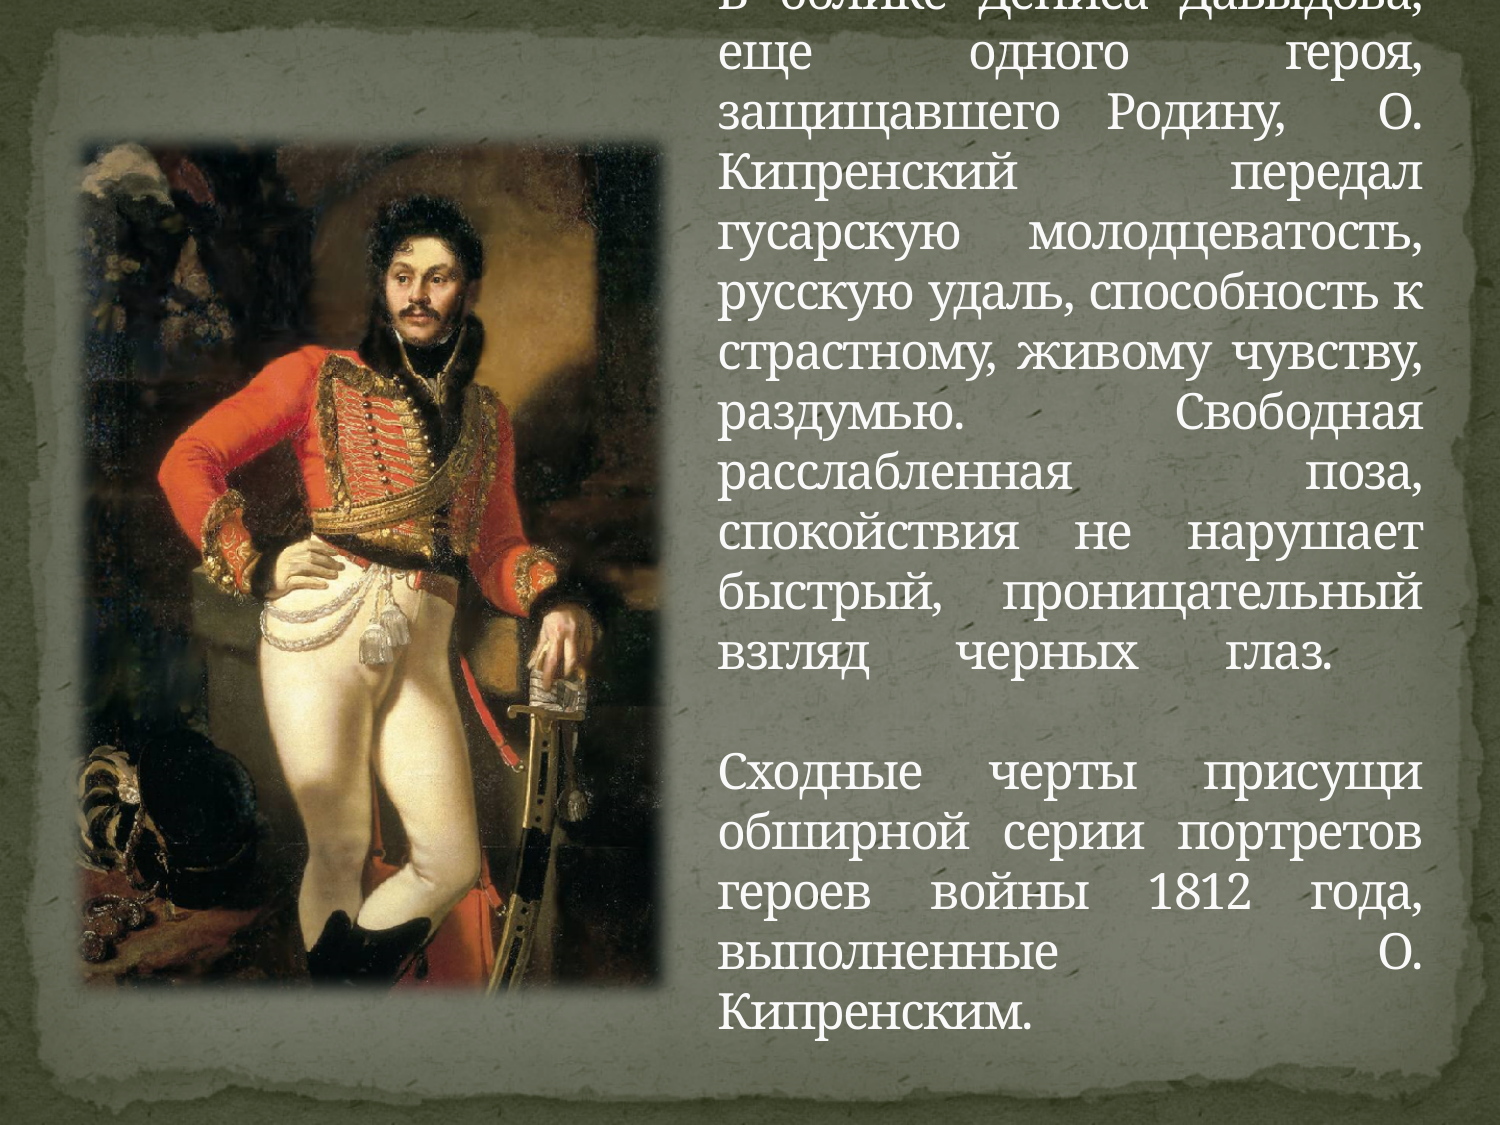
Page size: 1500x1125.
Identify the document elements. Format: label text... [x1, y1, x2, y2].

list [66, 127, 679, 1004]
title В облике Дениса Давыдова, еще одного героя, защищавшего Родину, О. Кипренский передал гусарскую молодцеватость, русскую удаль, способность к страстному, живому чувству, раздумью. Свободная расслабленная поза, спокойствия не нарушает быстрый, проницательный взгляд черных глаз. Сходные черты присущи обширной серии портретов героев войны 1812 года, выполненные О. Кипренским. [703, 905, 1437, 1047]
